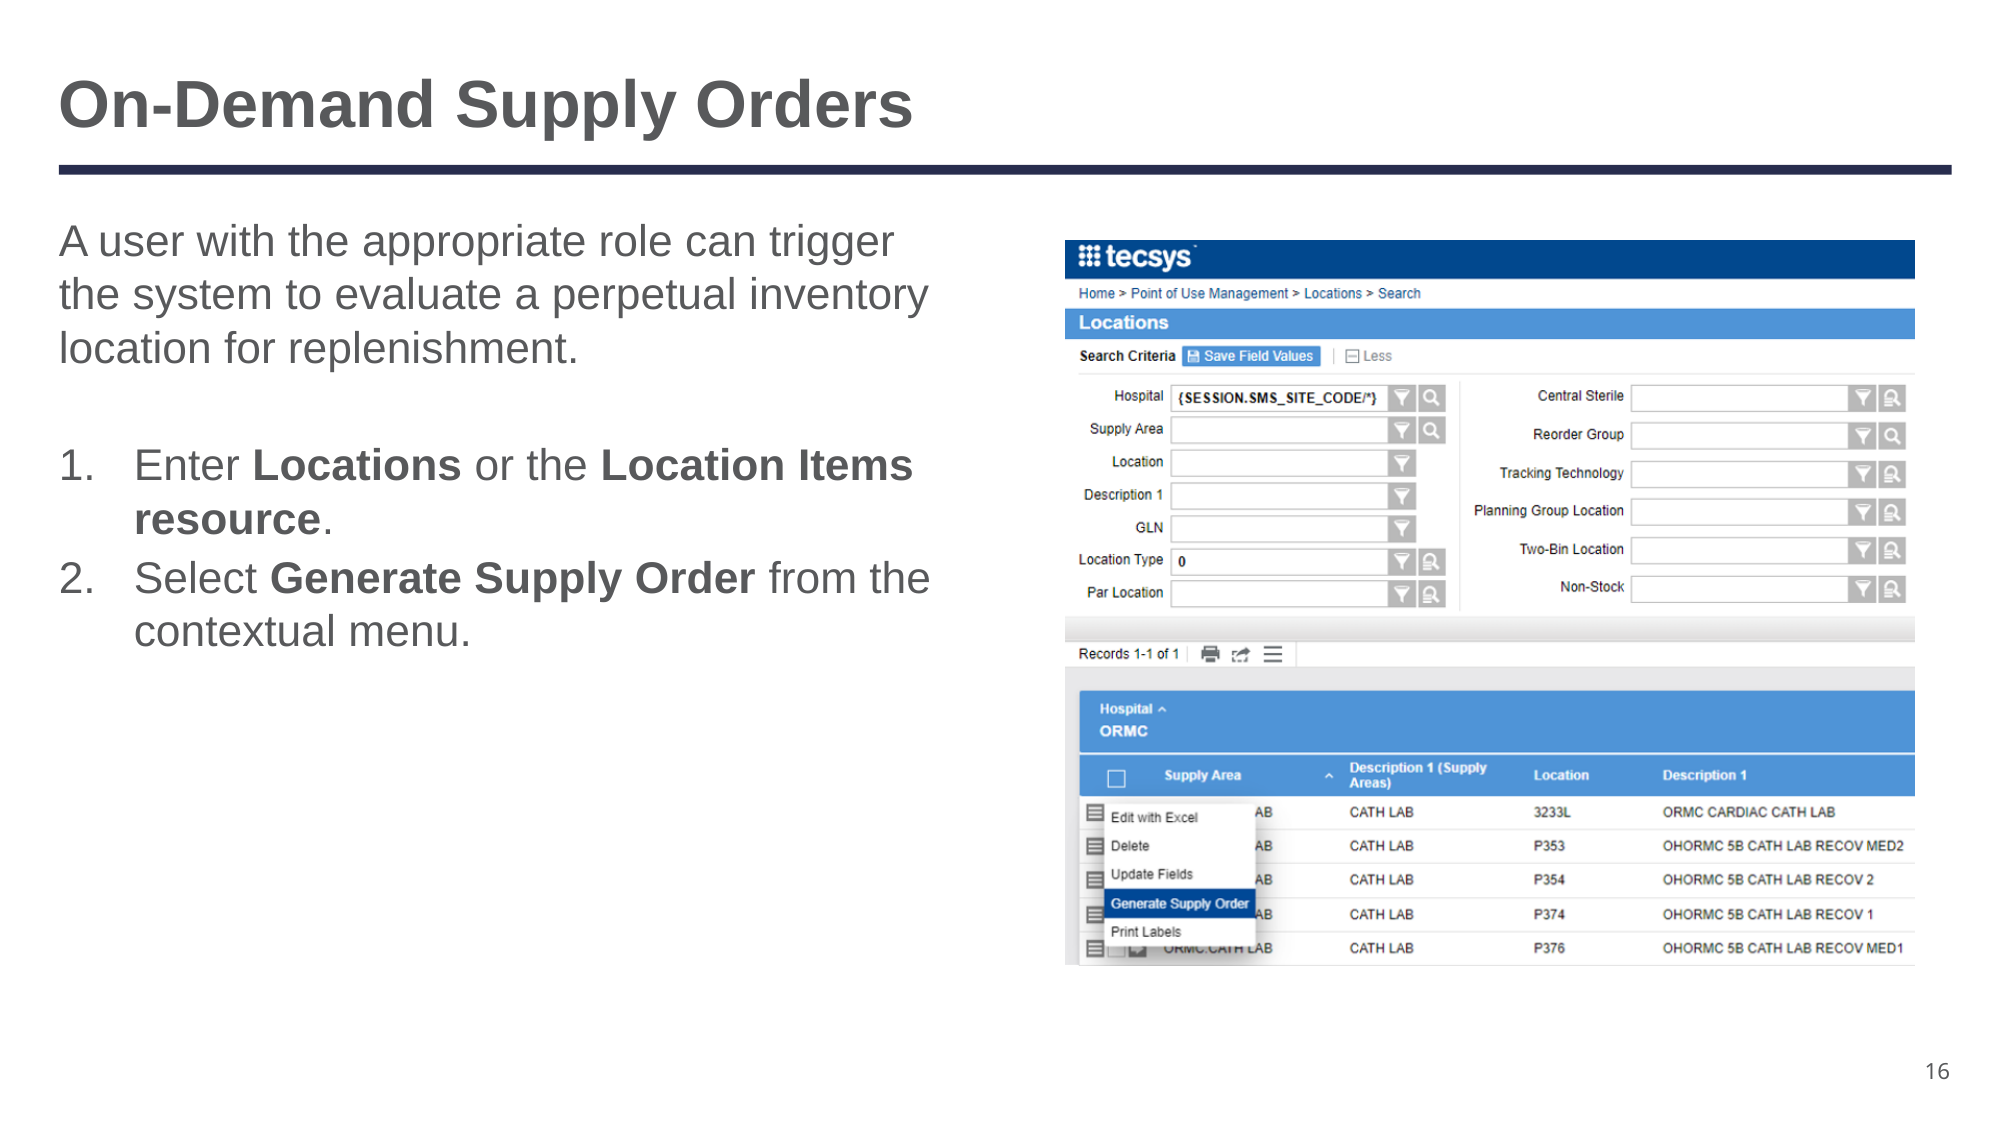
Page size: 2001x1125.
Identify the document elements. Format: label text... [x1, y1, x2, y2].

slide_number 16 [1875, 1038, 1950, 1108]
title On-Demand Supply Orders [58, 61, 1950, 154]
list A user with the appropriate role can trigger the system to evaluate a perpetual inventory location for replenishment. Enter Locations or the Location Items resource. Select Generate Supply Order from the contextual menu. [58, 204, 970, 1002]
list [1065, 239, 1915, 966]
